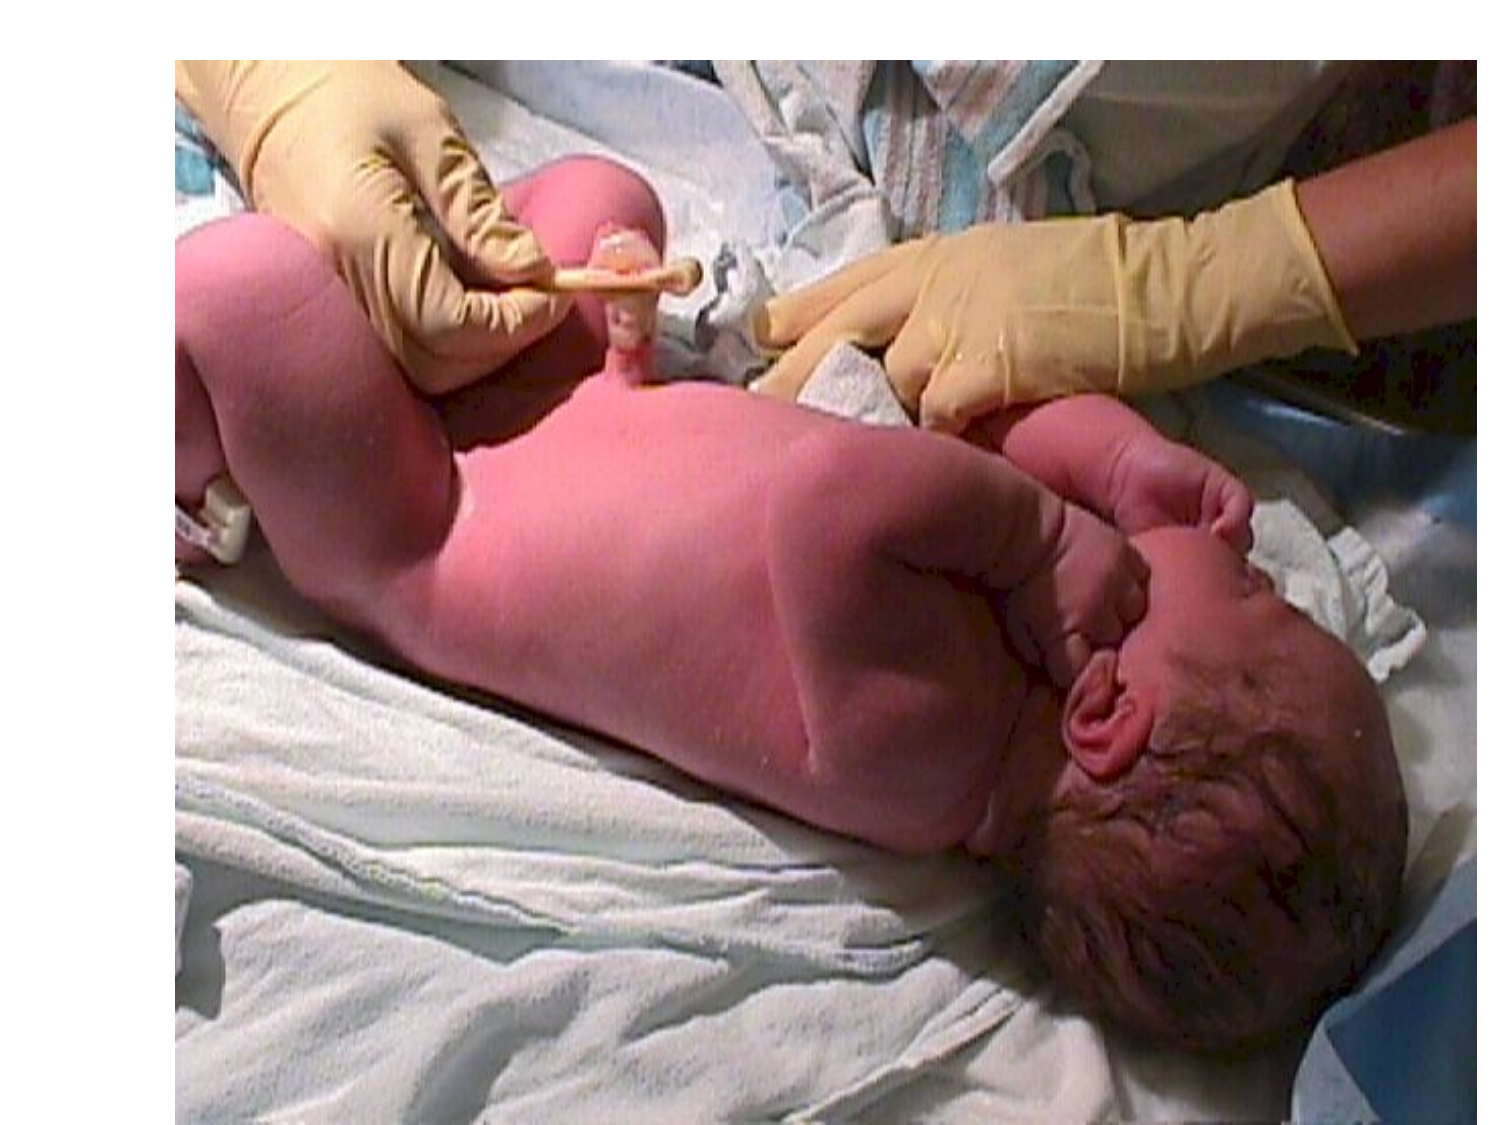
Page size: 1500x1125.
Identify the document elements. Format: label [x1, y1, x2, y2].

list [175, 60, 1477, 1125]
